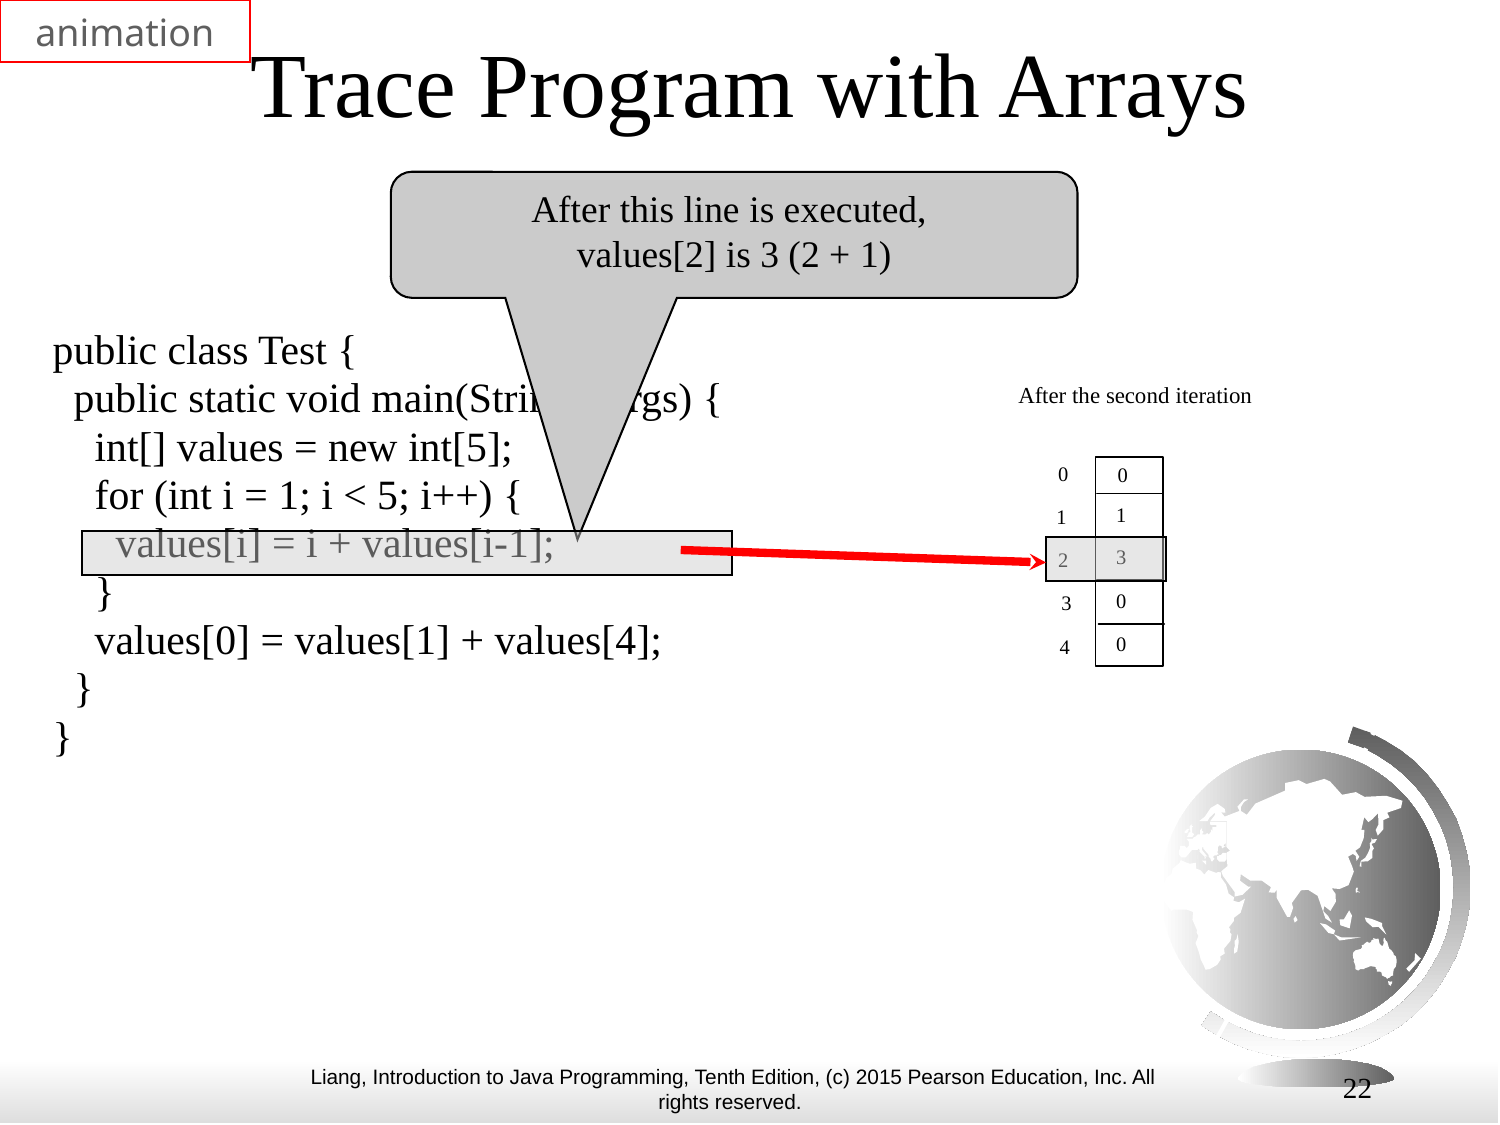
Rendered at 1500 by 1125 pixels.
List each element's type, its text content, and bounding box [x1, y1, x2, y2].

list public class Test { public static void main(String[] args) { int[] values = new int[5]; for (int i = 1; i < 5; i++) { values[i] = i + values[i-1]; } values[0] = values[1] + values[4]; } } [627, 324, 750, 421]
text_box After this line is executed, values[2] is 3 (2 + 1) [542, 422, 626, 530]
text_box animation [0, 0, 250, 63]
text_box [82, 530, 733, 575]
list public class Test { public static void main(String[] args) { int[] values = new int[5]; for (int i = 1; i < 5; i++) { values[i] = i + values[i-1]; } values[0] = values[1] + values[4]; } } [37, 324, 541, 421]
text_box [957, 335, 1280, 681]
text_box After this line is executed, values[2] is 3 (2 + 1) [390, 171, 1078, 421]
list public class Test { public static void main(String[] args) { int[] values = new int[5]; for (int i = 1; i < 5; i++) { values[i] = i + values[i-1]; } values[0] = values[1] + values[4]; } } [37, 422, 750, 788]
title Trace Program with Arrays [112, 37, 1388, 125]
slide_number 22 [1074, 1049, 1388, 1125]
